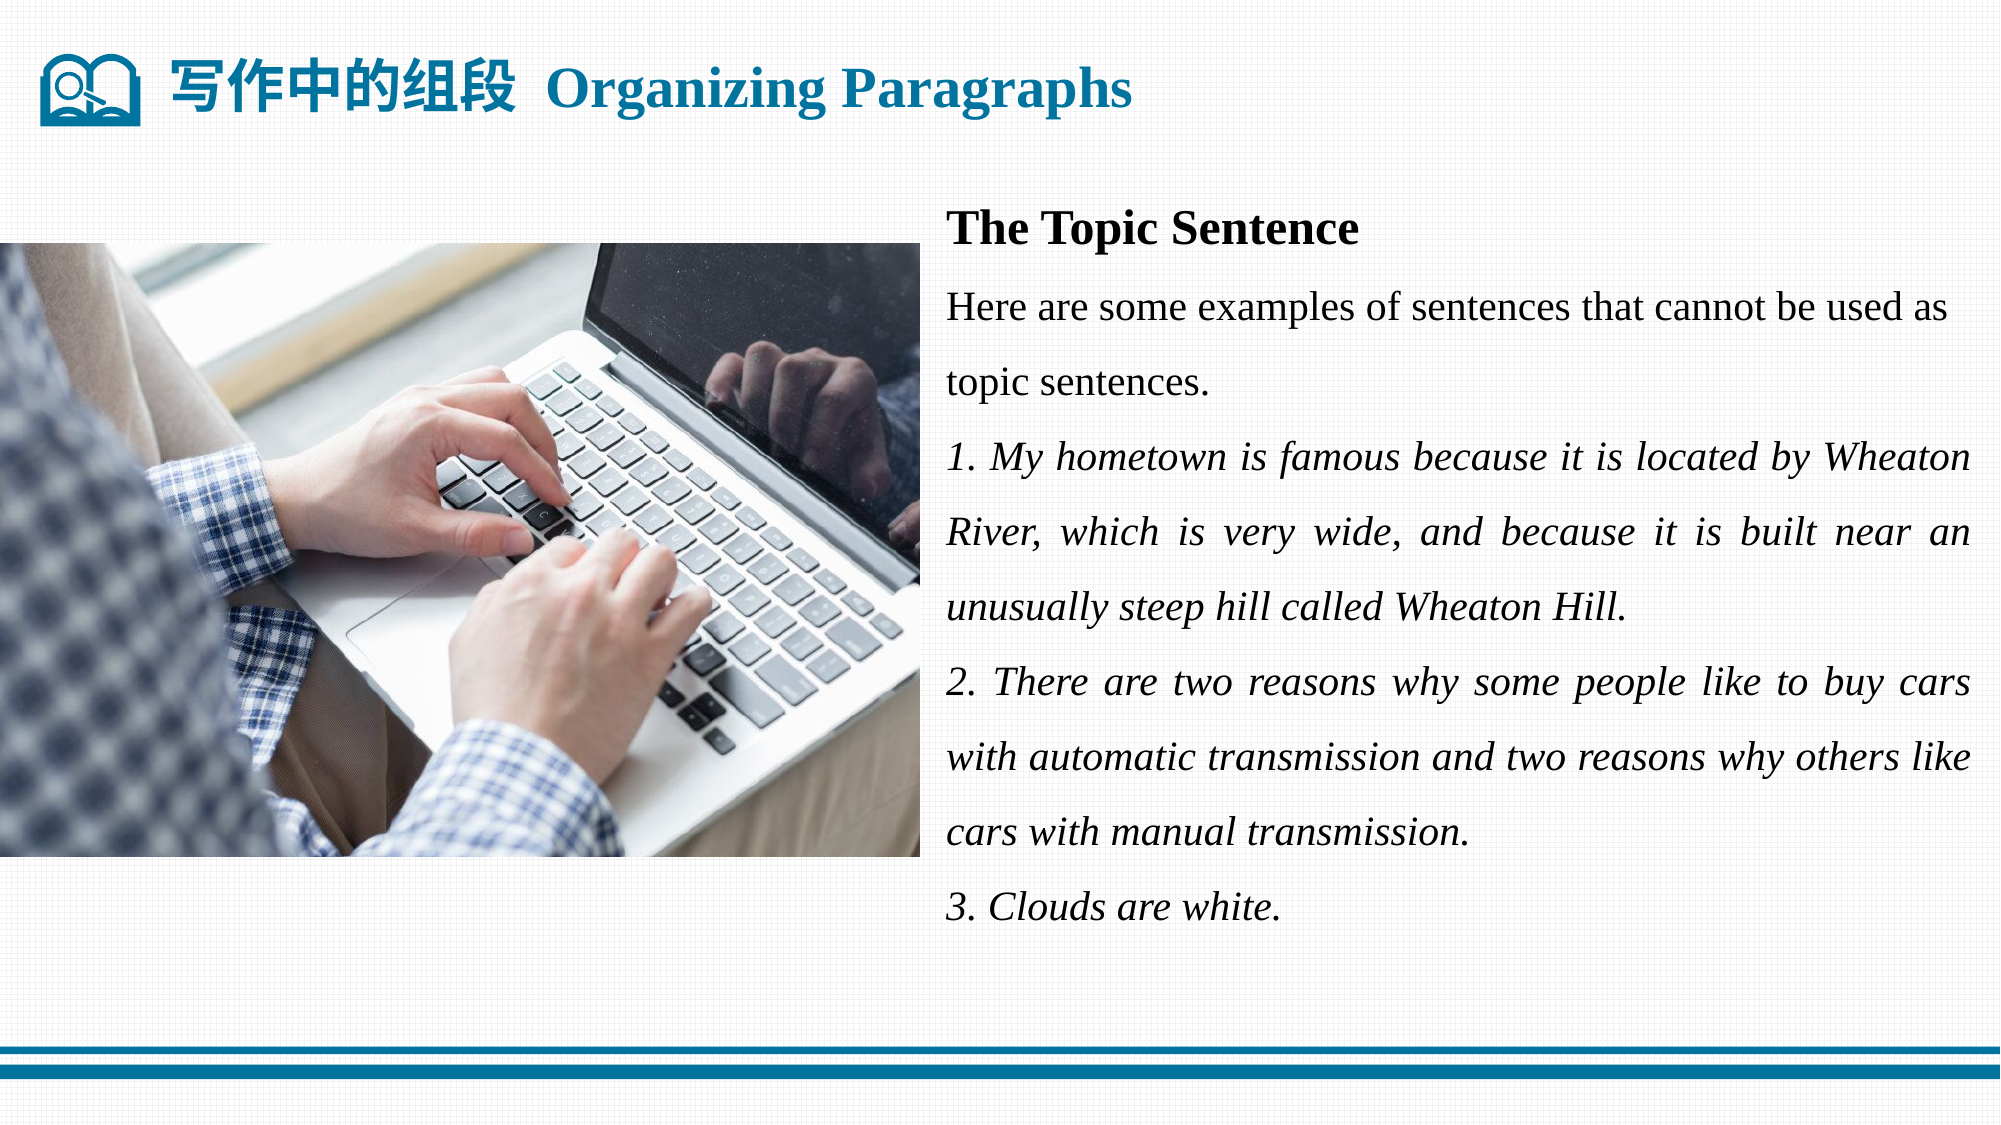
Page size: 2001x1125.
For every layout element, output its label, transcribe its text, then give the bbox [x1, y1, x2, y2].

text_box The Topic Sentence Here are some examples of sentences that cannot be used as topic sentences. 1. My hometown is famous because it is located by Wheaton River, which is very wide, and because it is built near an unusually steep hill called Wheaton Hill. 2. There are two reasons why some people like to buy cars with automatic transmission and two reasons why others like cars with manual transmission. 3. Clouds are white. [931, 156, 1987, 937]
picture [0, 243, 920, 857]
list 写作中的组段 Organizing Paragraphs [153, 30, 1210, 138]
